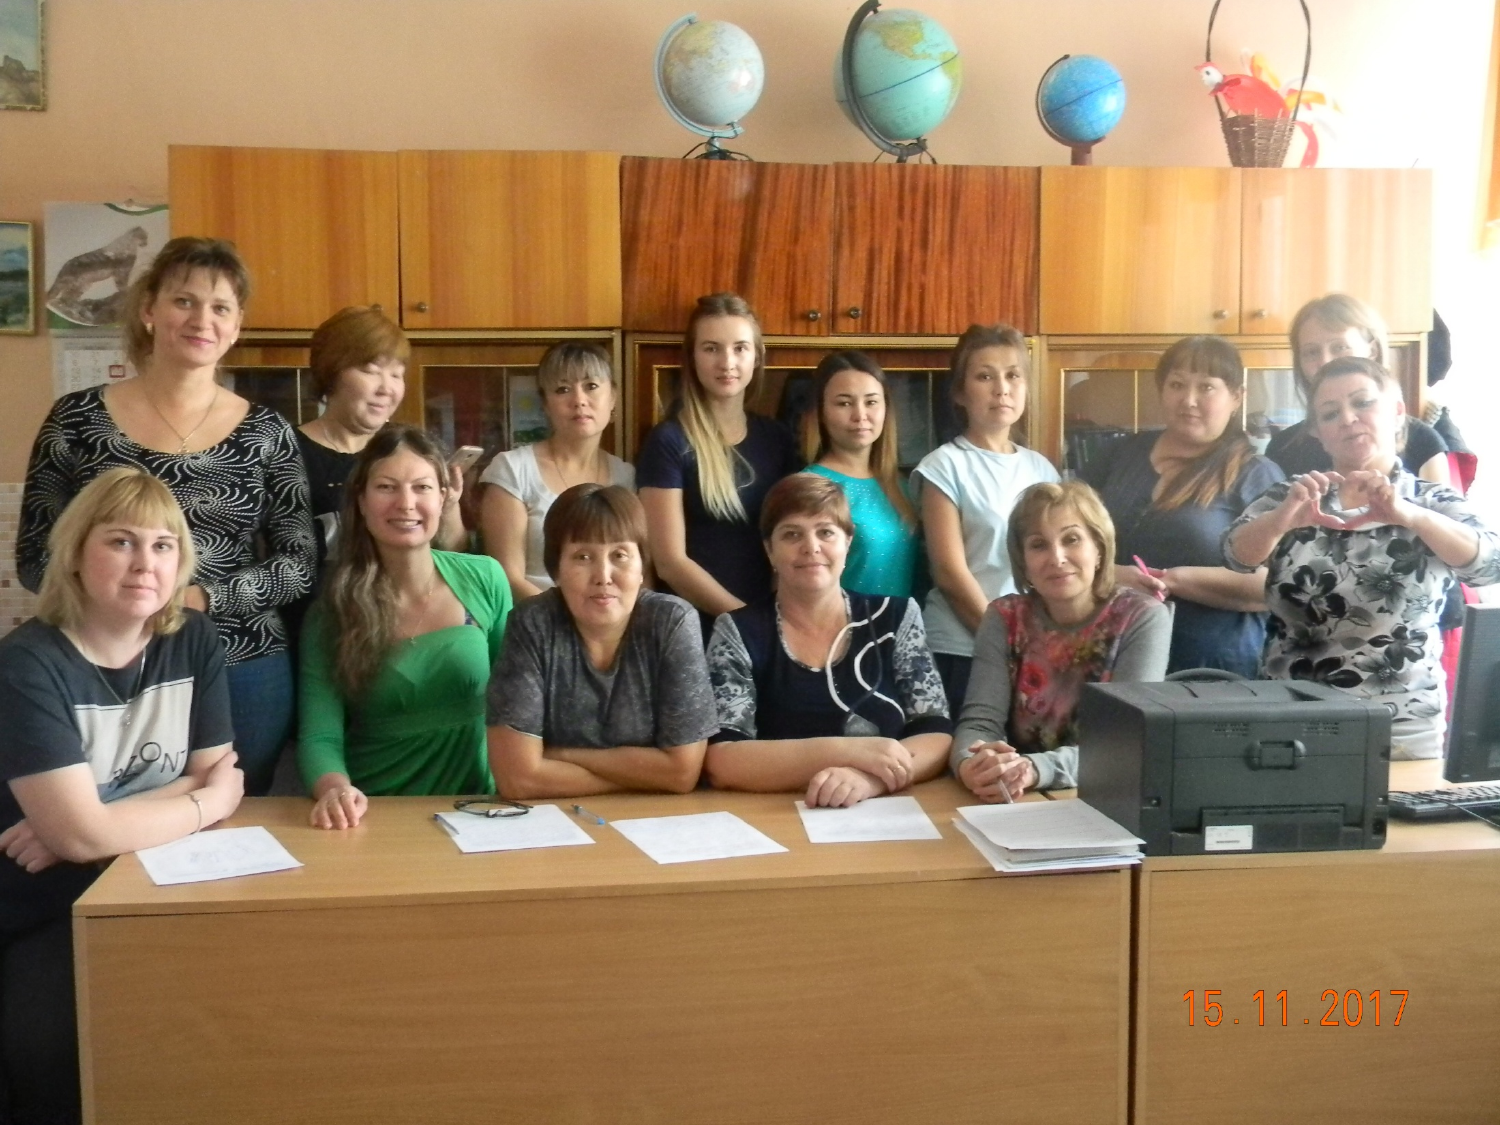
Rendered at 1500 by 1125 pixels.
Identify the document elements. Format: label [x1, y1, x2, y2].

list [0, 0, 1500, 1125]
